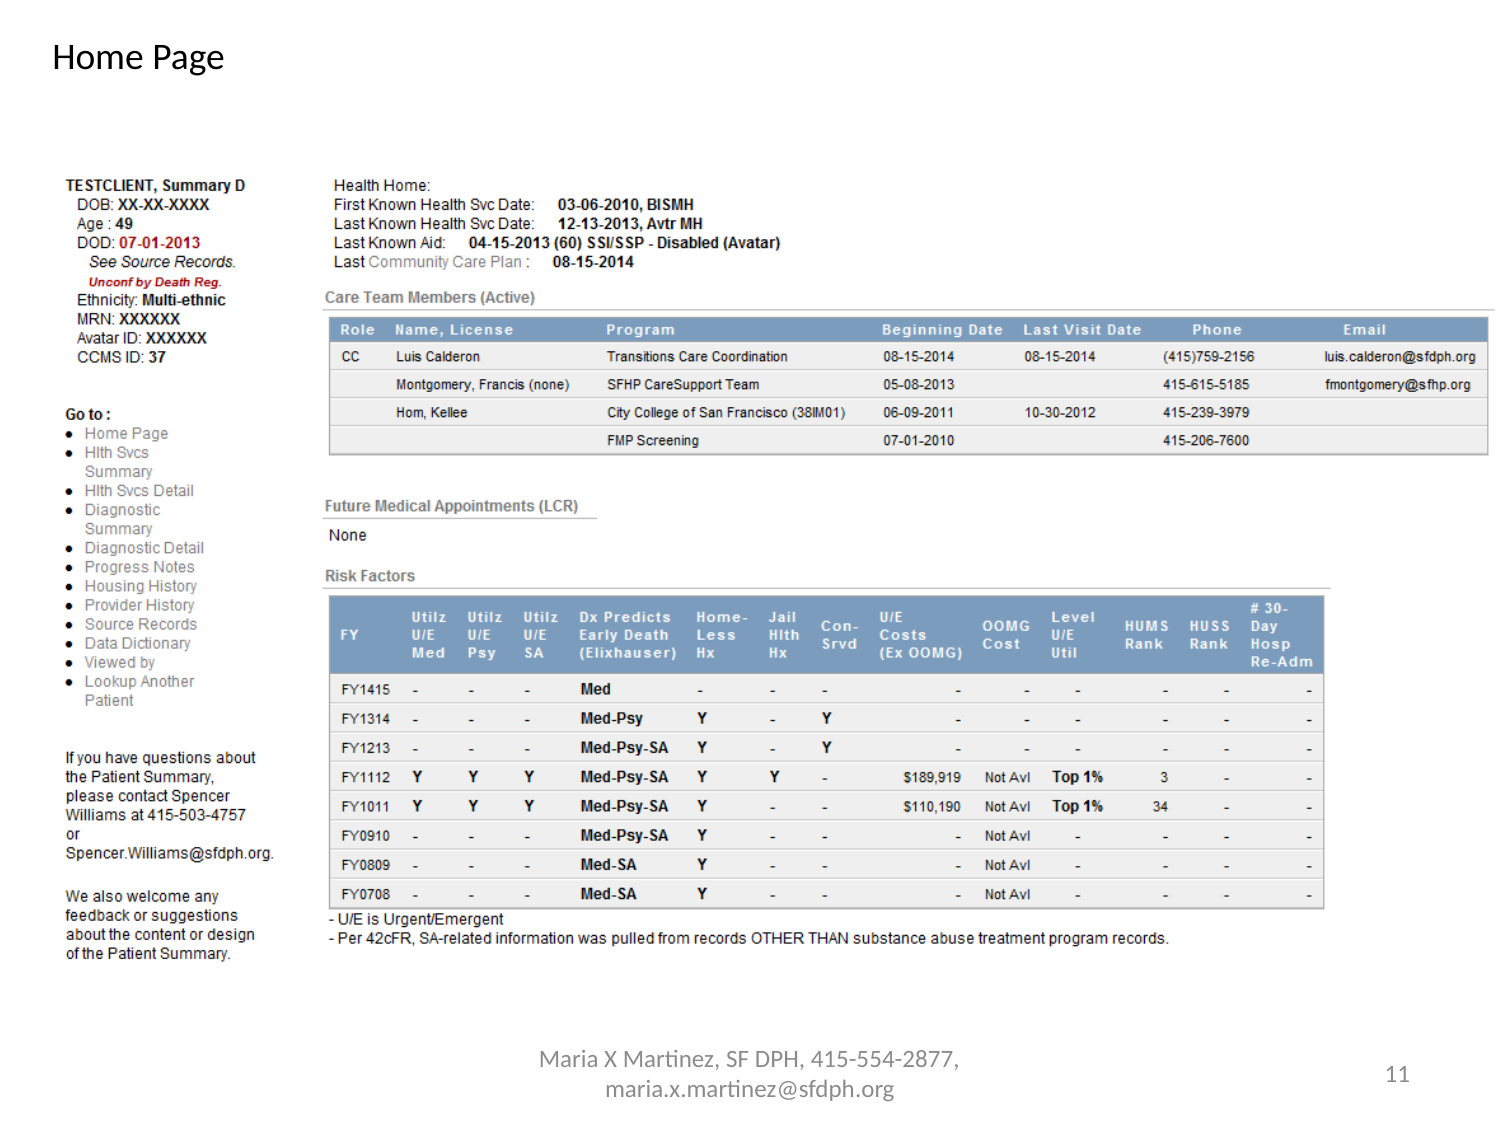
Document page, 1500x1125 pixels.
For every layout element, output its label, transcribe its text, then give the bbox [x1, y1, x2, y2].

text_box Home Page [37, 24, 1463, 85]
slide_number 11 [1074, 1042, 1425, 1103]
picture [62, 172, 1500, 969]
footer Maria X Martinez, SF DPH, 415-554-2877, maria.x.martinez@sfdph.org [512, 1042, 988, 1103]
